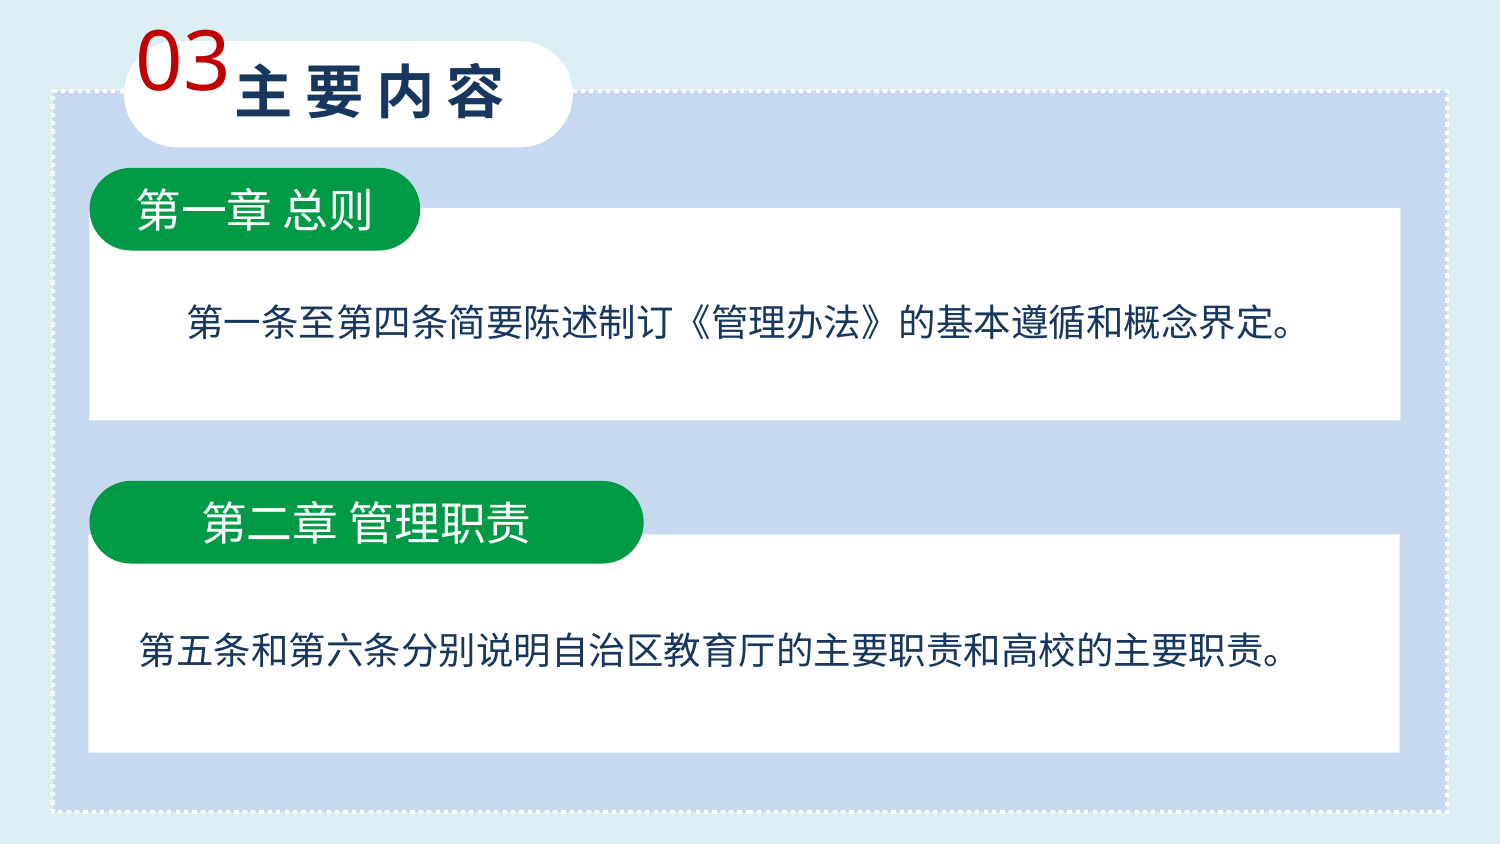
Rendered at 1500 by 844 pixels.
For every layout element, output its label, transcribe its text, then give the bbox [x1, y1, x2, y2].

text_box 第五条和第六条分别说明自治区教育厅的主要职责和高校的主要职责。 [123, 619, 1329, 680]
text_box [125, 38, 575, 150]
text_box 第一章 总则 [87, 165, 423, 253]
text_box [86, 532, 1402, 755]
text_box 主要内容 [219, 47, 546, 133]
text_box 第二章 管理职责 [87, 478, 646, 566]
text_box [87, 206, 1403, 422]
text_box 第一条至第四条简要陈述制订《管理办法》的基本遵循和概念界定。 [171, 291, 1360, 352]
text_box [51, 89, 1449, 814]
text_box 03 [121, 0, 246, 115]
